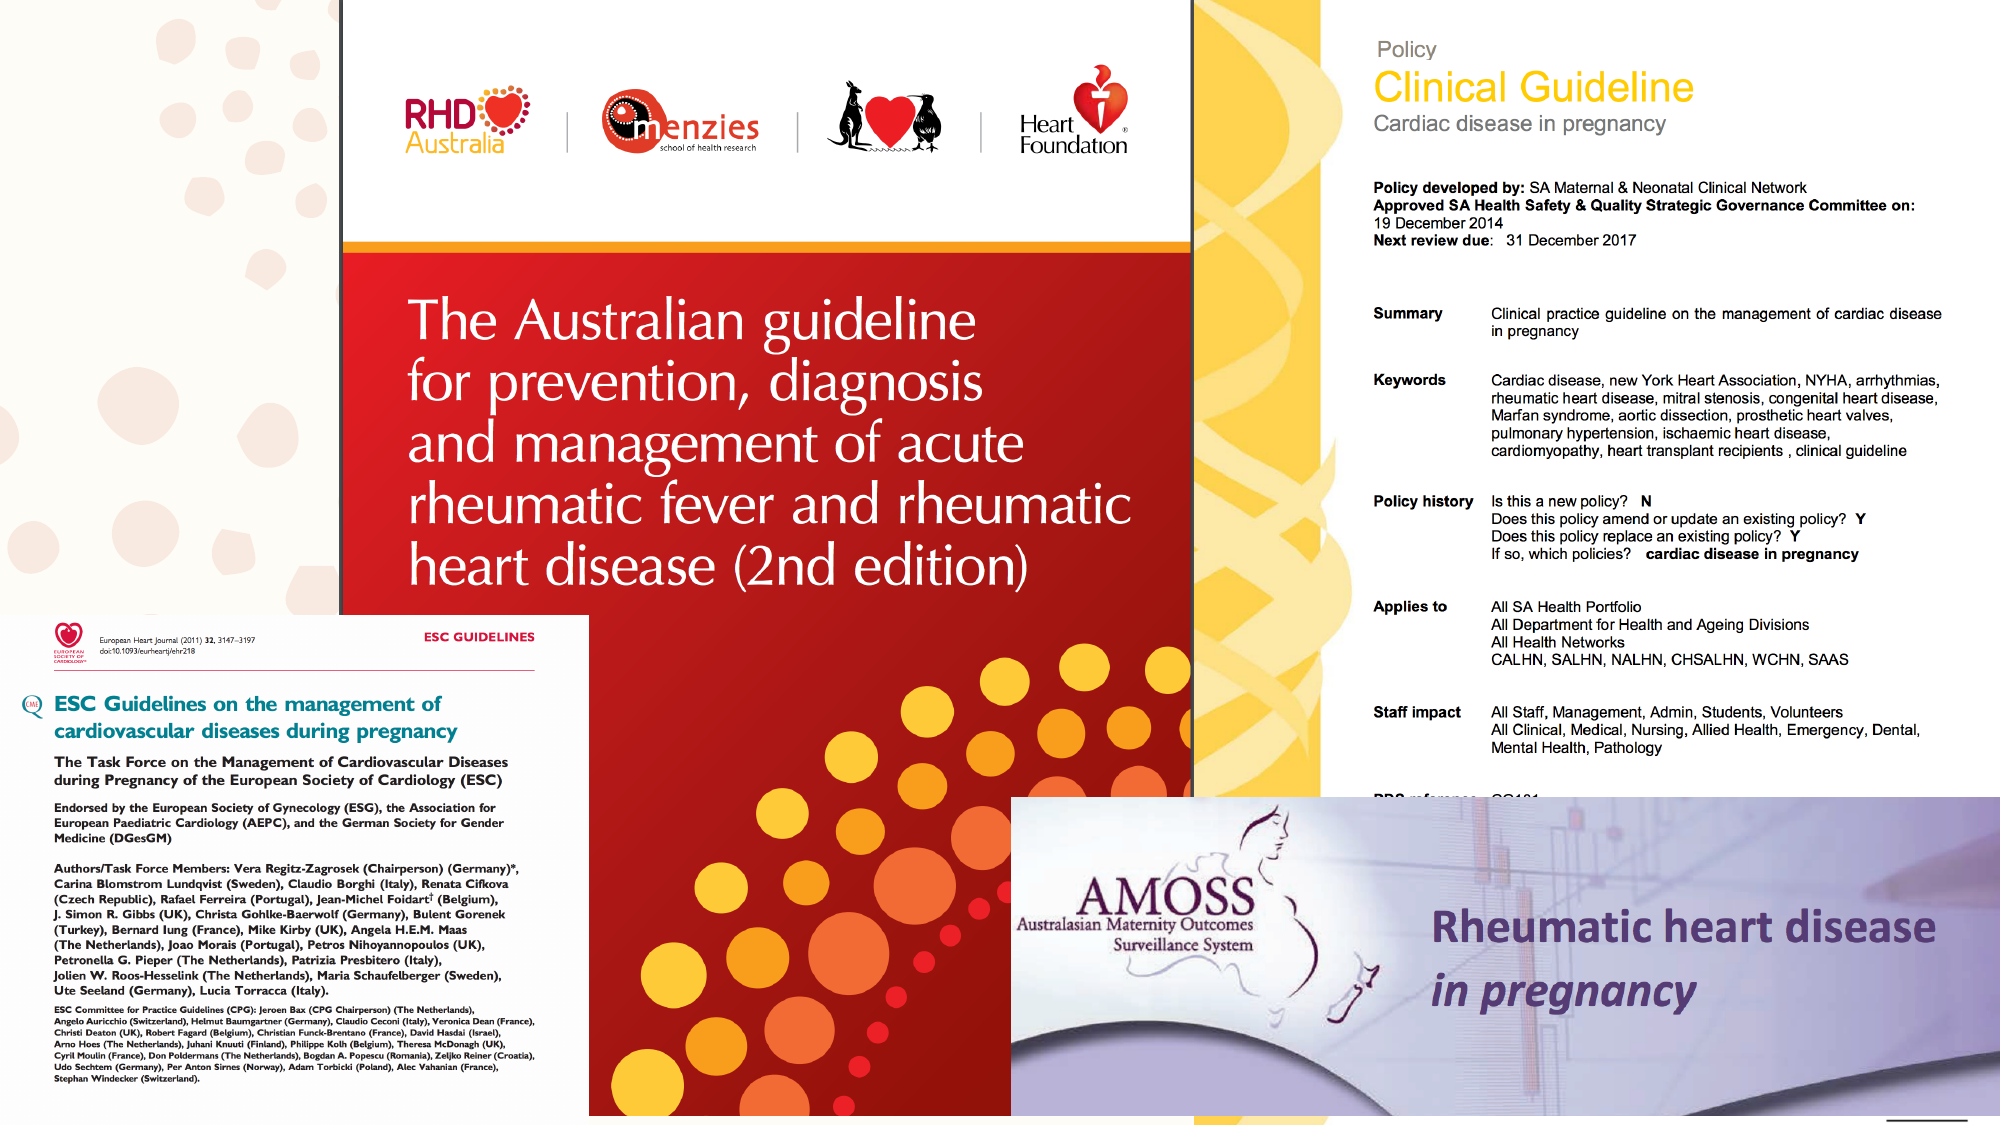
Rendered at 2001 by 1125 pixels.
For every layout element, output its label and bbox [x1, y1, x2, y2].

picture [0, 615, 589, 1125]
list [339, 0, 1194, 1116]
picture [1011, 0, 2000, 1125]
